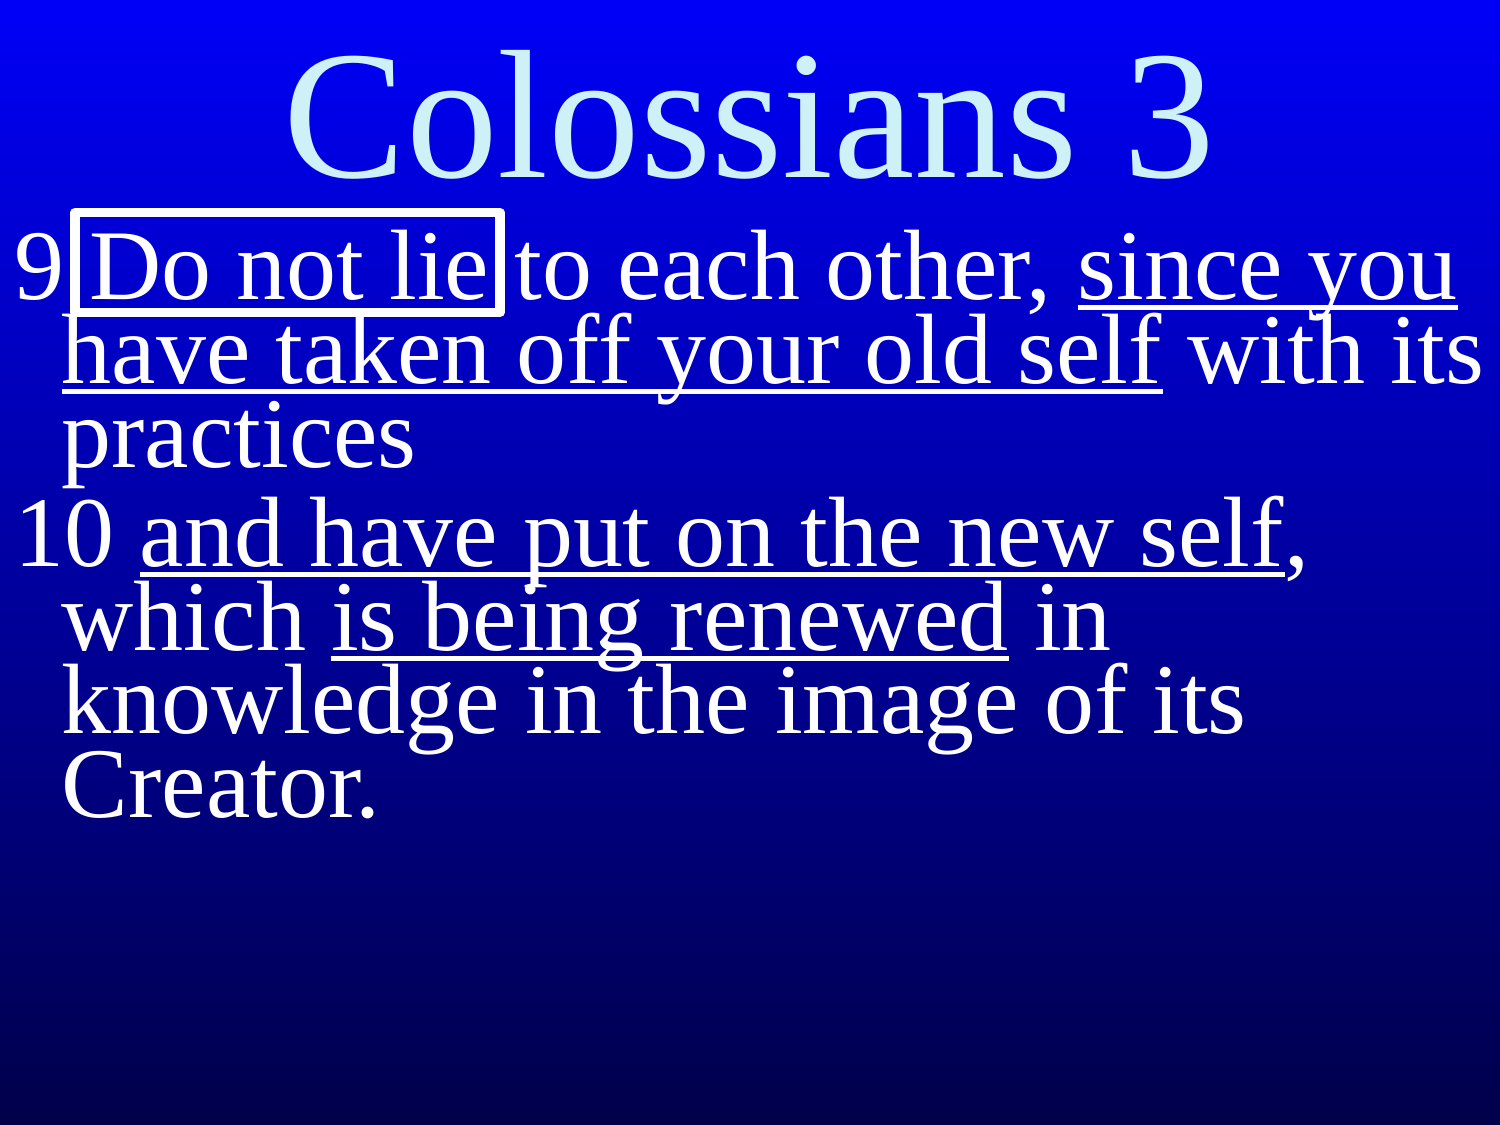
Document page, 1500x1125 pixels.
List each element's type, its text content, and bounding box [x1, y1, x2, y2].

text_box [75, 212, 500, 313]
title Colossians 3 [0, 0, 1500, 251]
list 9 Do not lie to each other, since you have taken off your old self with its practices 10 and have put on the new self, which is being renewed in knowledge in the image of its Creator. [0, 251, 1500, 1026]
